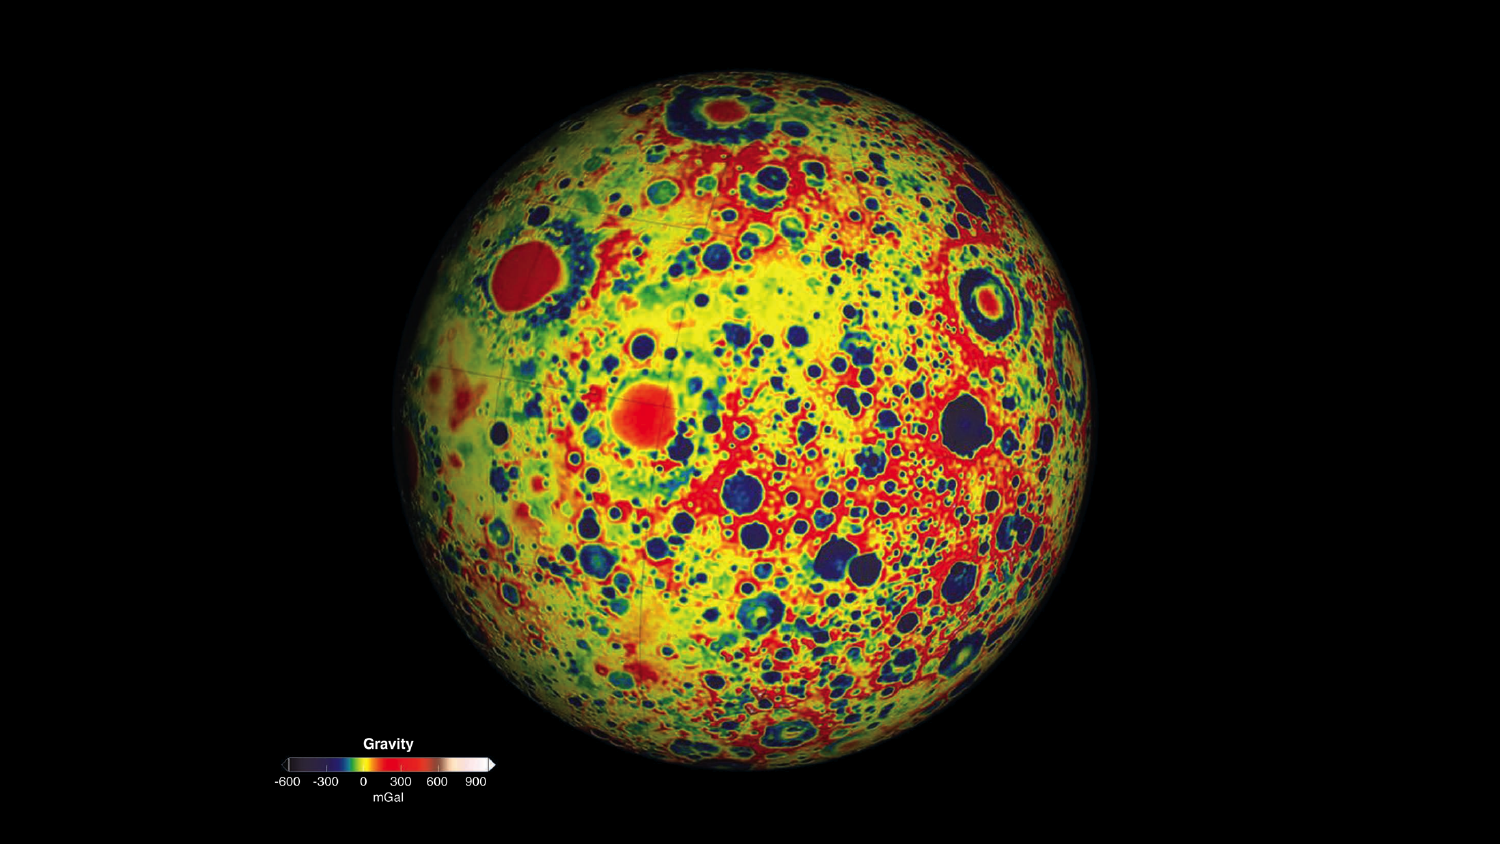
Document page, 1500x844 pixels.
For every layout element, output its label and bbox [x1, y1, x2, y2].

picture [212, 0, 1287, 844]
